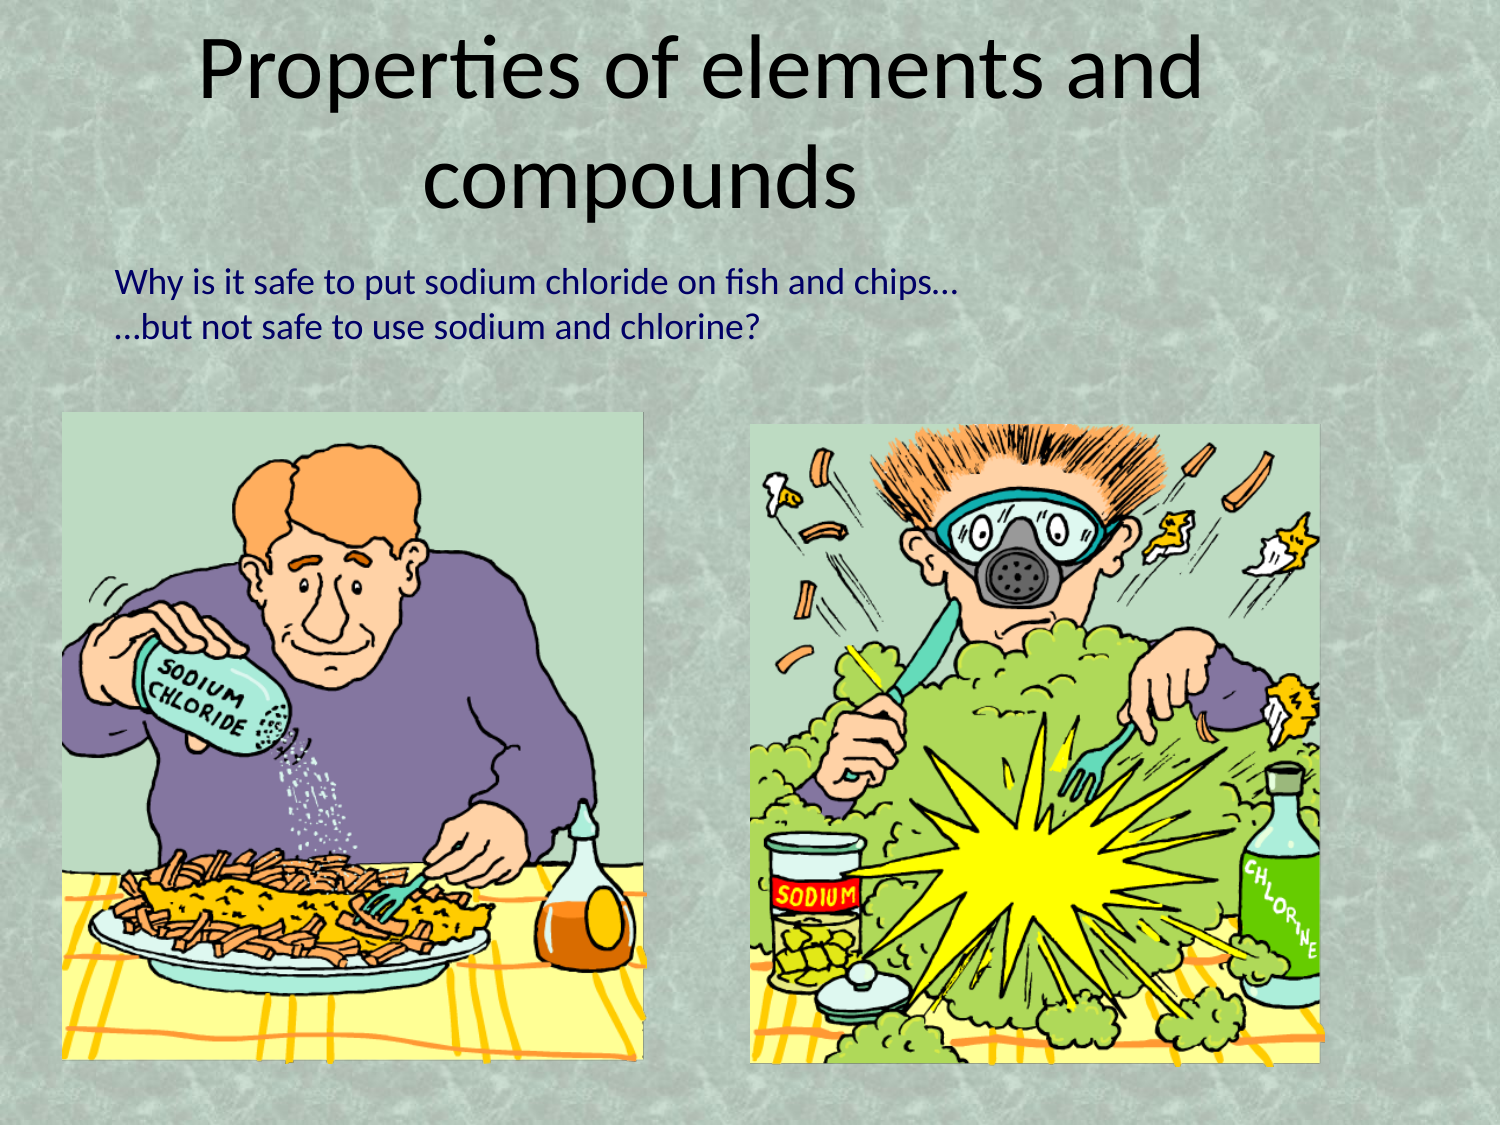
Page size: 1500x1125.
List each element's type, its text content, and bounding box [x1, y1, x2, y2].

text_box Properties of elements and compounds [0, 0, 1282, 91]
picture [0, 0, 1500, 1125]
text_box Why is it safe to put sodium chloride on fish and chips… …but not safe to use sodium and chlorine? [99, 249, 1439, 355]
